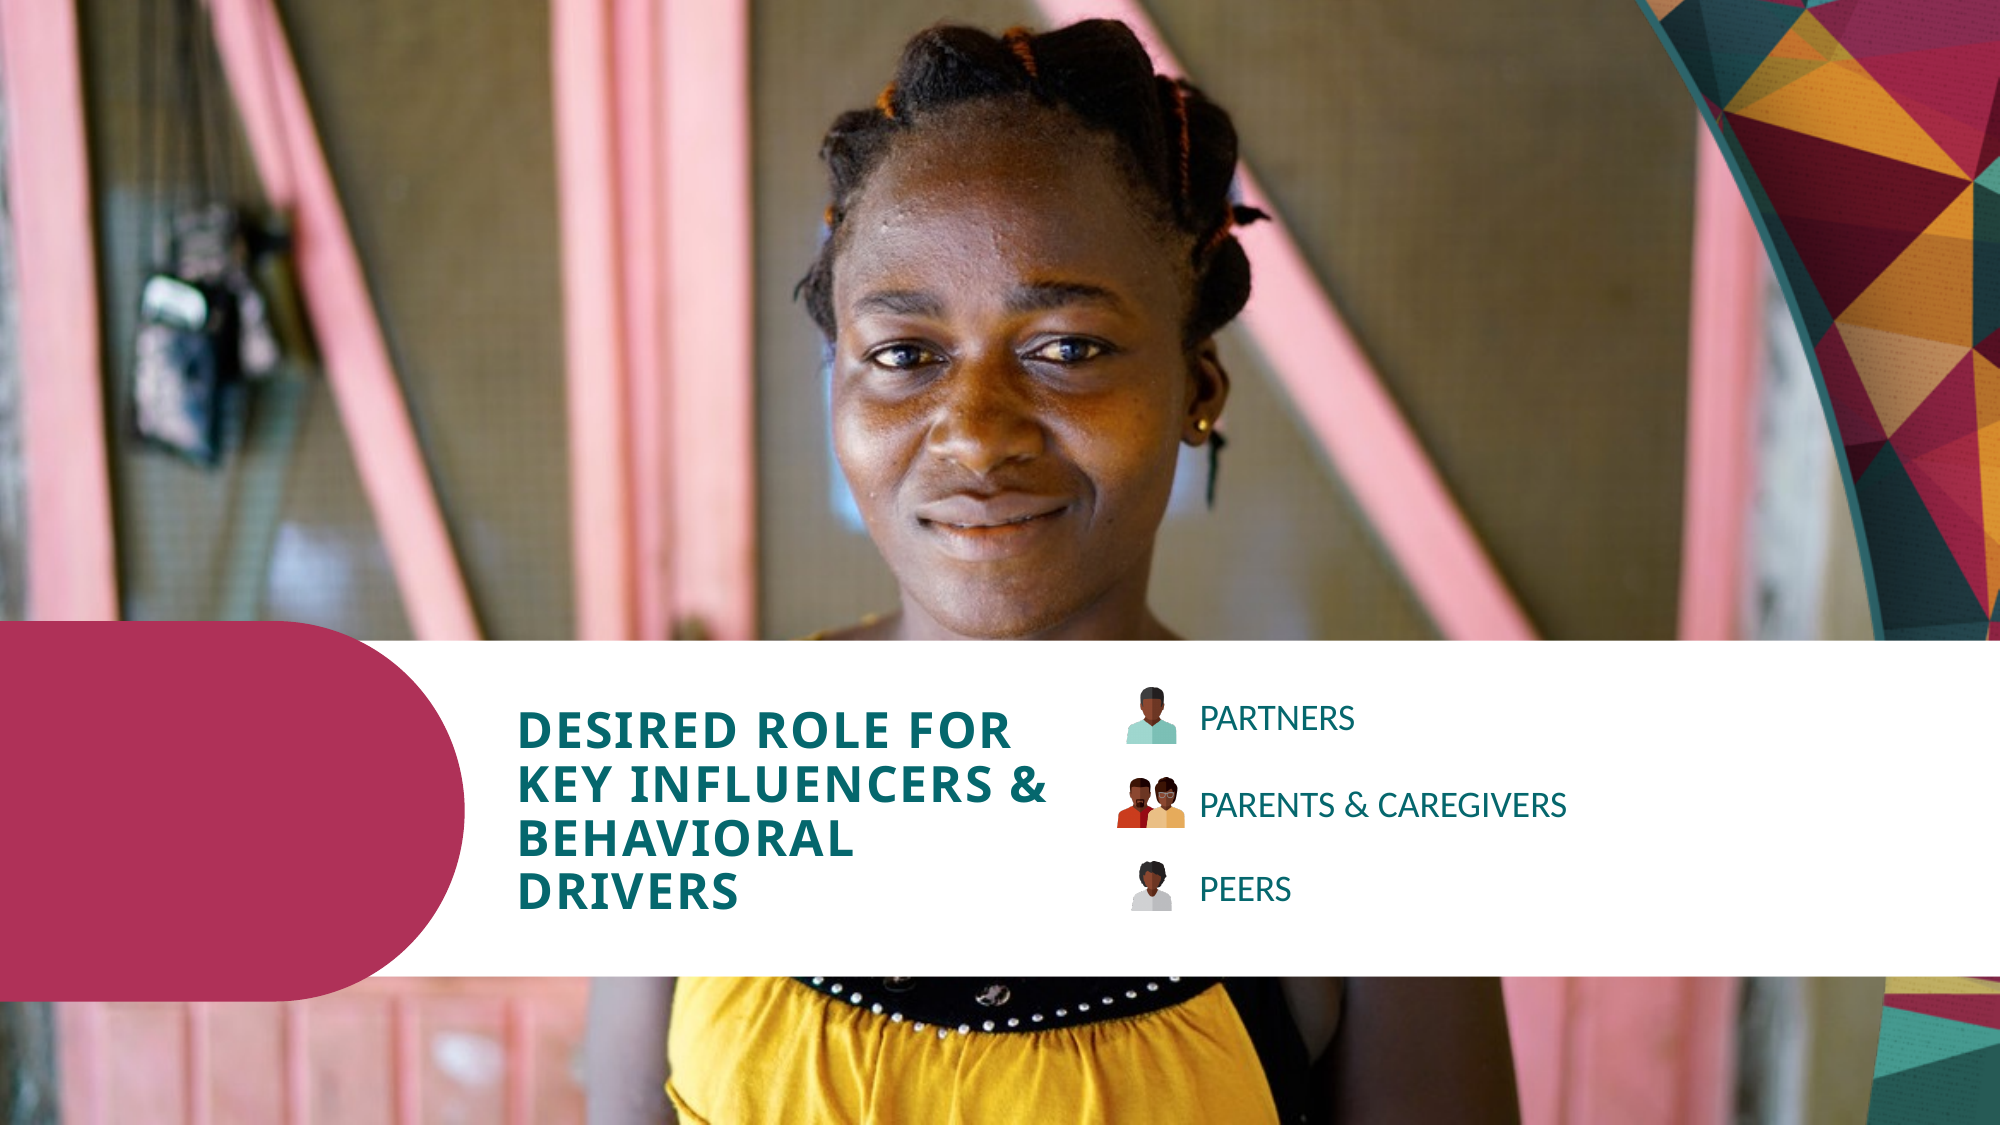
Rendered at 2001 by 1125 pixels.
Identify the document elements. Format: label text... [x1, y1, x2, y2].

picture [1131, 861, 1172, 912]
picture [0, 977, 2000, 1125]
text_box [1184, 690, 1946, 911]
text_box Desired role for key influencers & behavioral drivers [501, 674, 1077, 952]
picture [1126, 687, 1177, 744]
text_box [1117, 777, 1185, 828]
picture [0, 0, 2000, 640]
